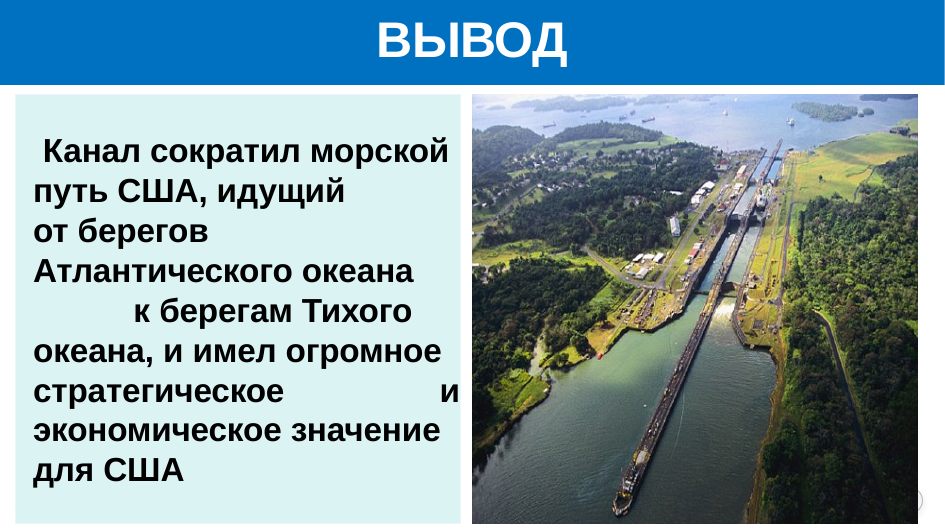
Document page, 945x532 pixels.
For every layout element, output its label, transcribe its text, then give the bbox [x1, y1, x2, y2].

title ВЫВОД [0, 0, 945, 85]
list Канал сократил морской путь США, идущий от берегов Атлантического океана к берегам Тихого океана, и имел огромное стратегическое и экономическое значение для США [15, 94, 461, 524]
picture [472, 94, 918, 524]
